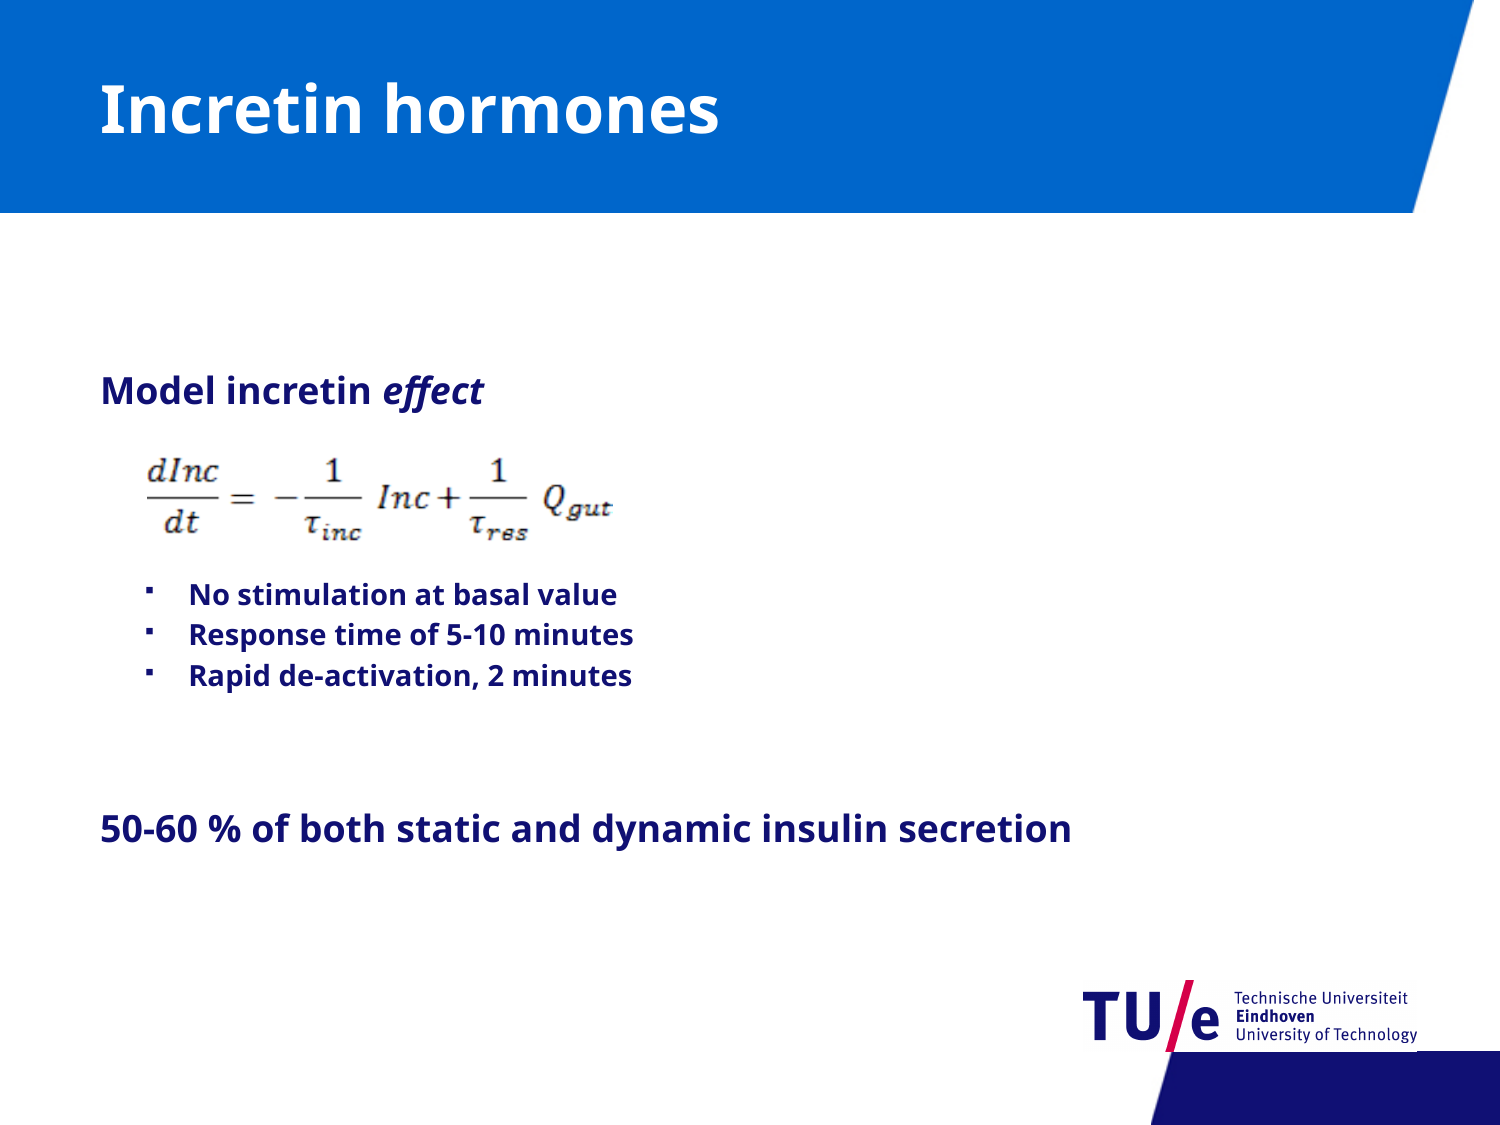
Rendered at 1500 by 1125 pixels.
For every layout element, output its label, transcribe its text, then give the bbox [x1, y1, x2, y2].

picture [1083, 980, 1500, 1125]
picture [147, 455, 613, 552]
picture [0, 0, 1474, 213]
title Incretin hormones [100, 30, 1417, 183]
list Model incretin effect No stimulation at basal value Response time of 5-10 minutes Rapid de-activation, 2 minutes 50-60 % of both static and dynamic insulin secretion [100, 262, 1412, 913]
